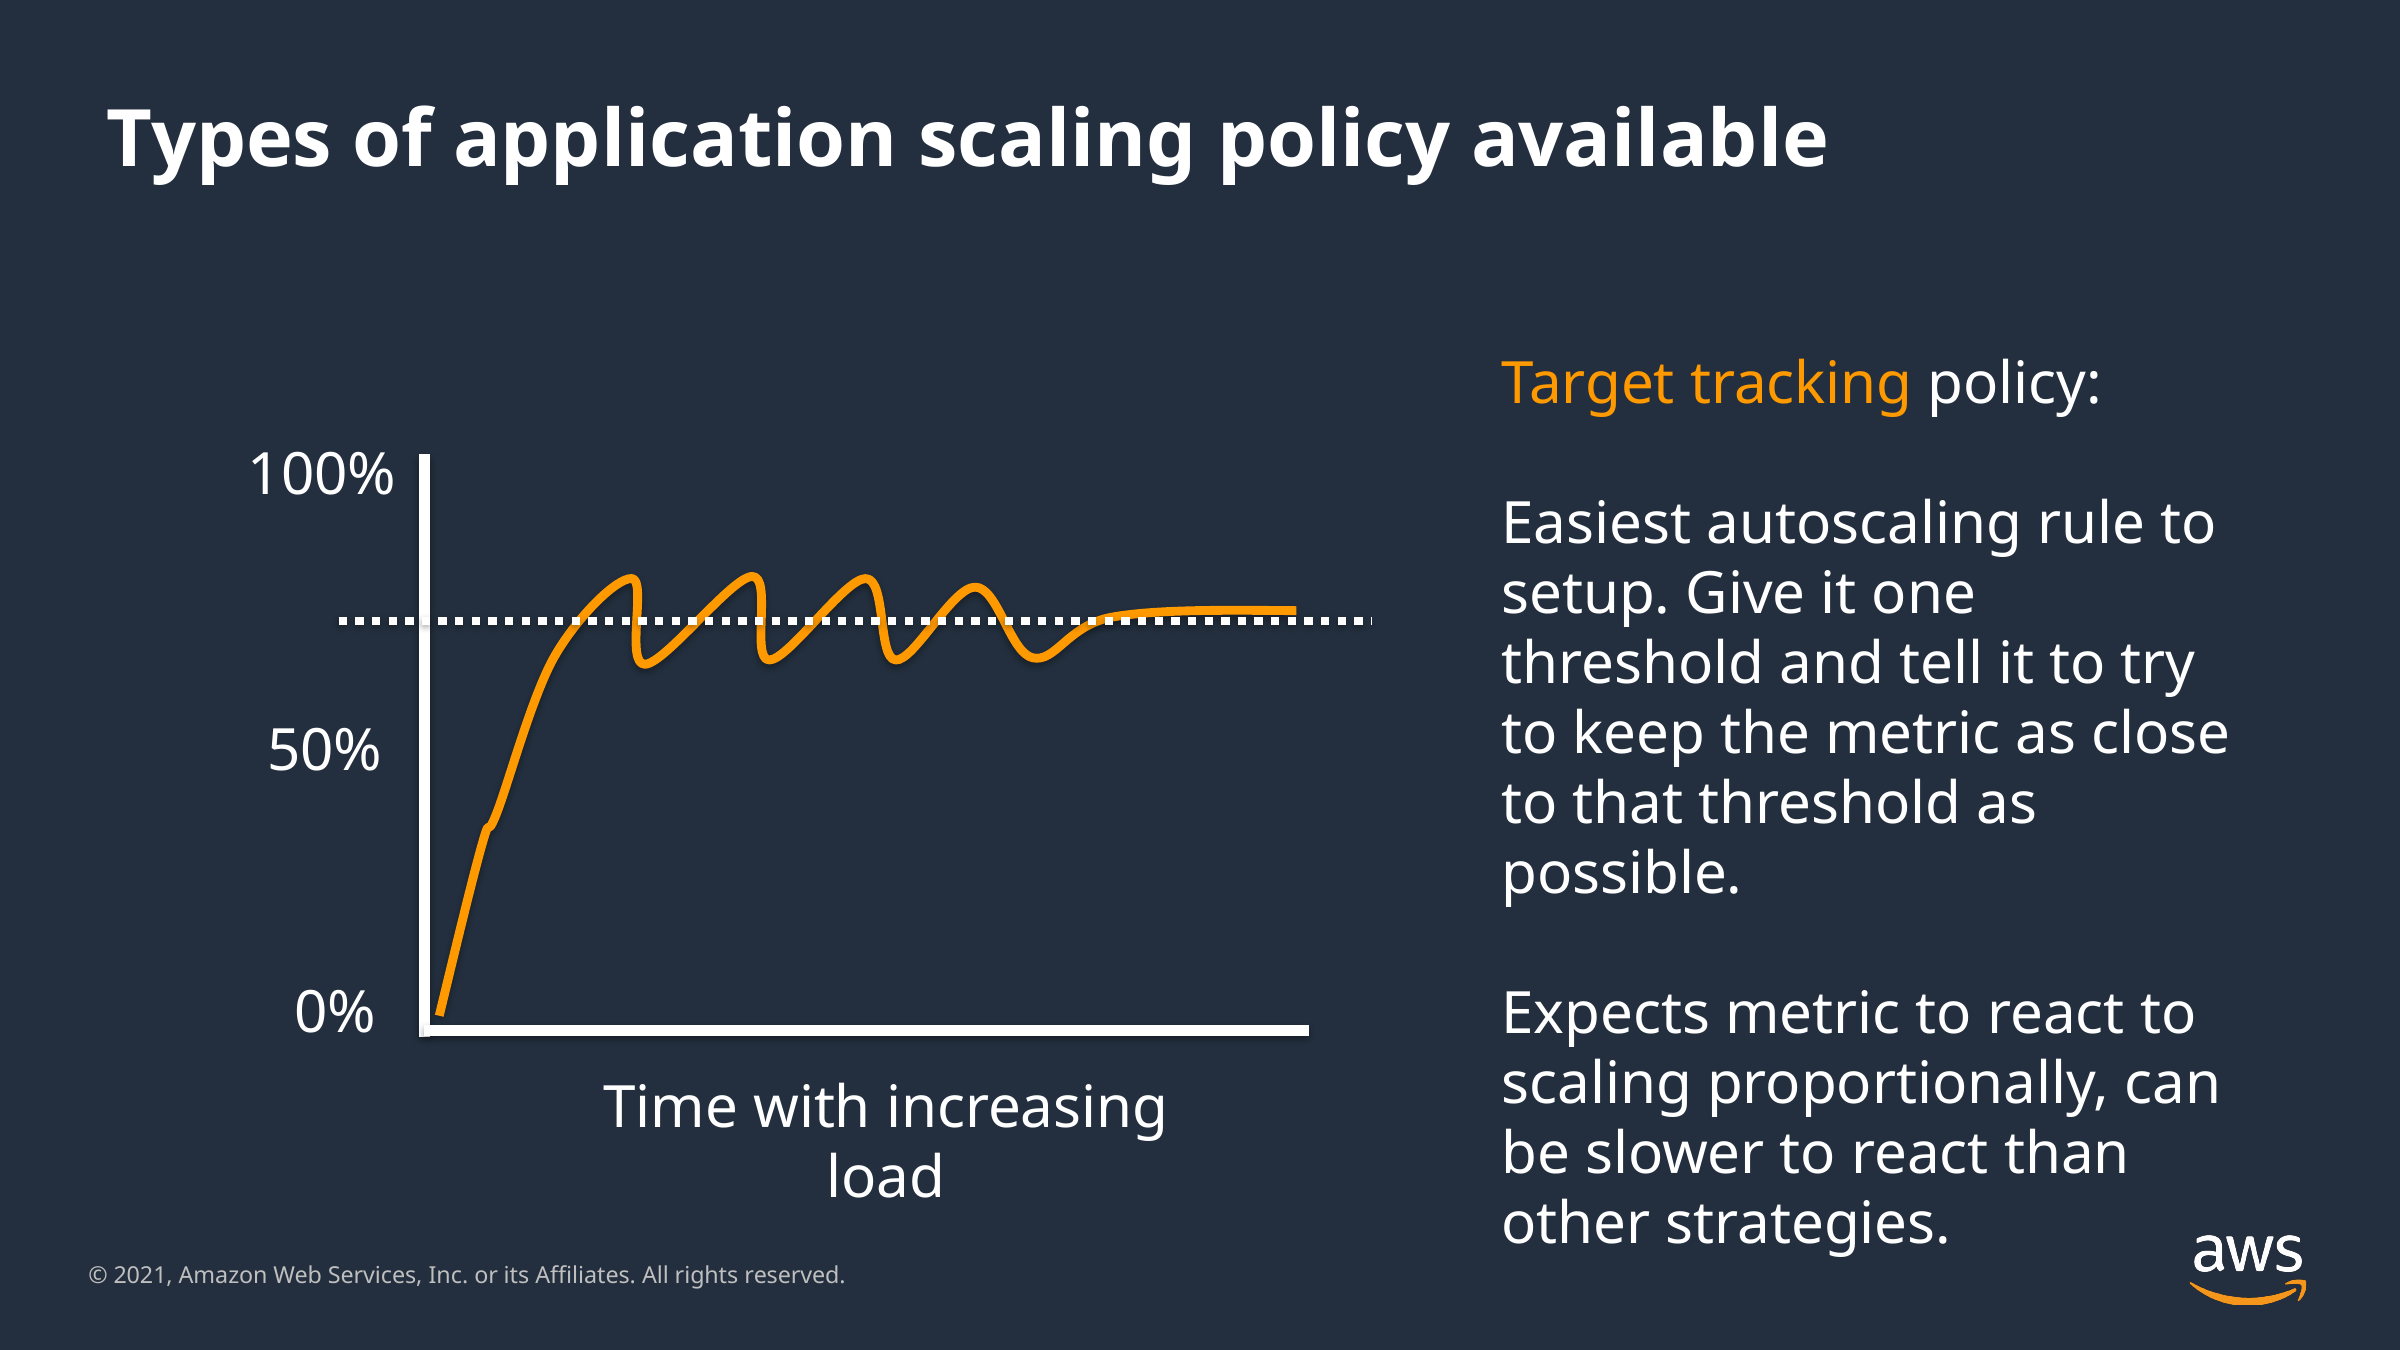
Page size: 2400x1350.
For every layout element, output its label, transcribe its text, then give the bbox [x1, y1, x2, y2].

title Types of application scaling policy available [91, 79, 2309, 243]
text_box [816, 577, 883, 618]
text_box Time with increasing load [524, 1062, 1248, 1217]
text_box Target tracking policy: Easiest autoscaling rule to setup. Give it one threshold and tell it to try to keep the metric as close to that threshold as possible. Expects metric to react to scaling proportionally, can be slower to react than other strategies. [1486, 338, 2265, 1263]
text_box 100% [209, 428, 435, 514]
text_box [438, 631, 1253, 1016]
text_box [939, 586, 1003, 618]
text_box [1113, 609, 1297, 618]
text_box [699, 575, 763, 618]
text_box [581, 577, 639, 618]
text_box 50% [211, 704, 419, 789]
text_box 0% [221, 966, 448, 1052]
text_box 50% [429, 704, 438, 789]
